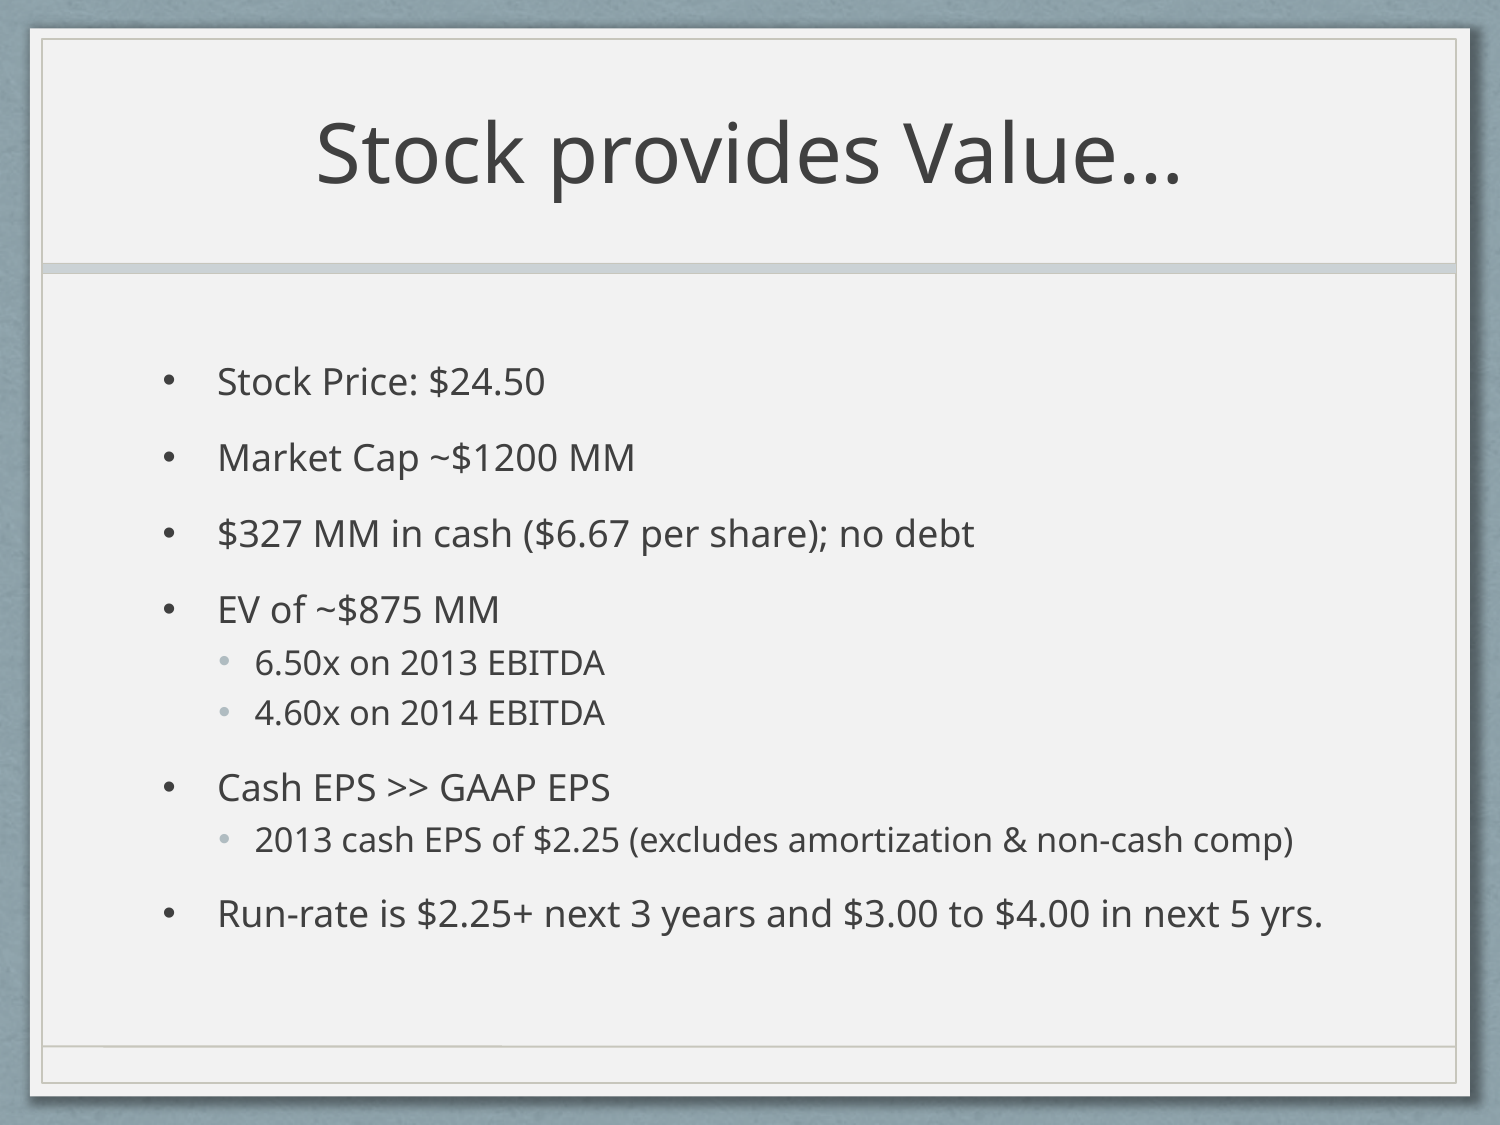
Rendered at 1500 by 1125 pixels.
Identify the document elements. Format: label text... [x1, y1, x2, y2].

title Stock provides Value… [147, 40, 1353, 260]
list Stock Price: $24.50 Market Cap ~$1200 MM $327 MM in cash ($6.67 per share); no debt EV of ~$875 MM 6.50x on 2013 EBITDA 4.60x on 2014 EBITDA Cash EPS >> GAAP EPS 2013 cash EPS of $2.25 (excludes amortization & non-cash comp) Run-rate is $2.25+ next 3 years and $3.00 to $4.00 in next 5 yrs. [147, 350, 1353, 995]
